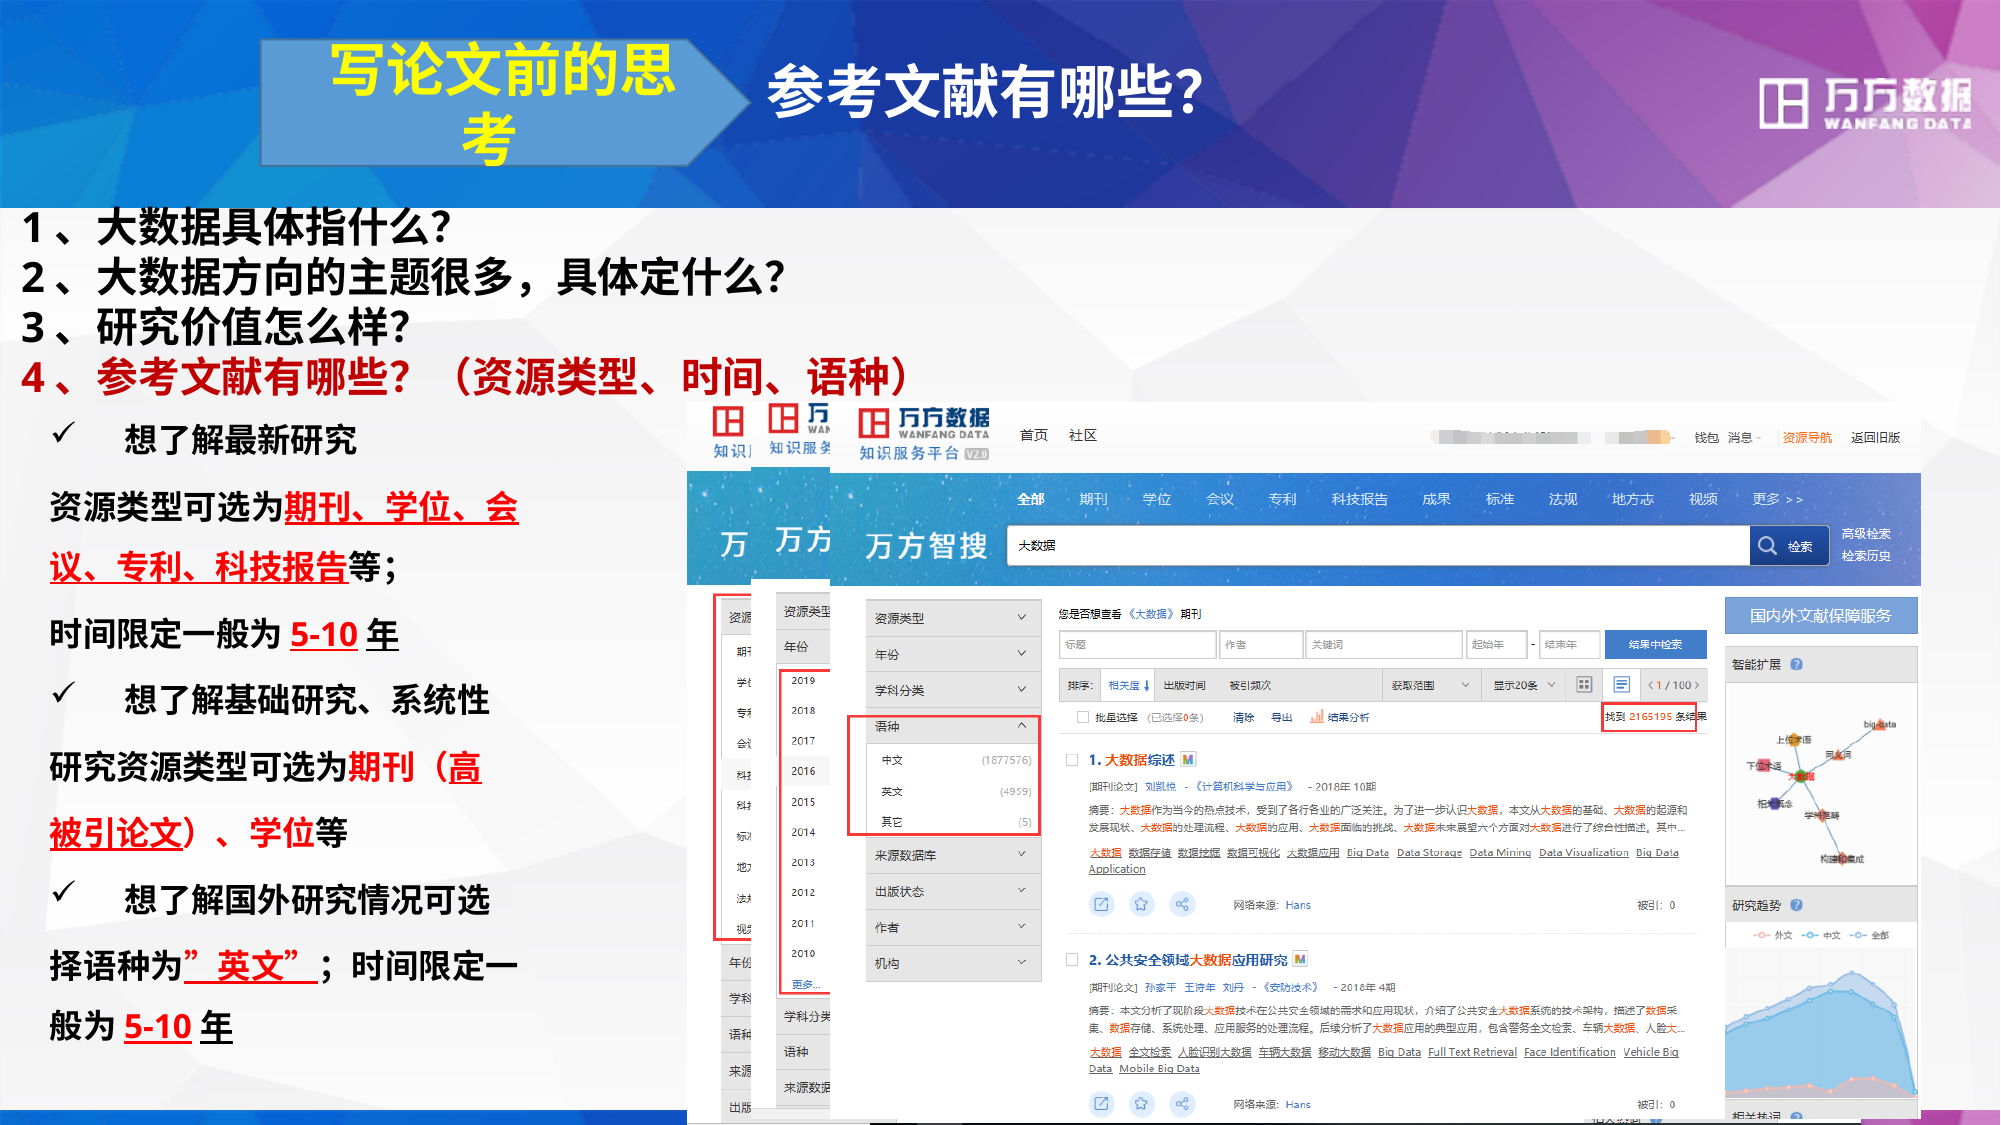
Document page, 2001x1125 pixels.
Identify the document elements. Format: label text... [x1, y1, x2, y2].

picture [0, 0, 2001, 1125]
text_box 参考文献有哪些？ [752, 48, 1248, 133]
text_box 想了解最新研究 资源类型可选为期刊、学位、会议、专利、科技报告等； 时间限定一般为5-10年 想了解基础研究、系统性 研究资源类型可选为期刊（高 被引论文）、学位等 想了解国外研究情况可选 择语种为”英文”；时间限定一般为5-10年 [29, 389, 540, 942]
text_box 写论文前的思考 [259, 38, 752, 167]
text_box 1、大数据具体指什么？ 2、大数据方向的主题很多，具体定什么？ 3、研究价值怎么样？ 4、参考文献有哪些？（资源类型、时间、语种） [6, 193, 964, 509]
